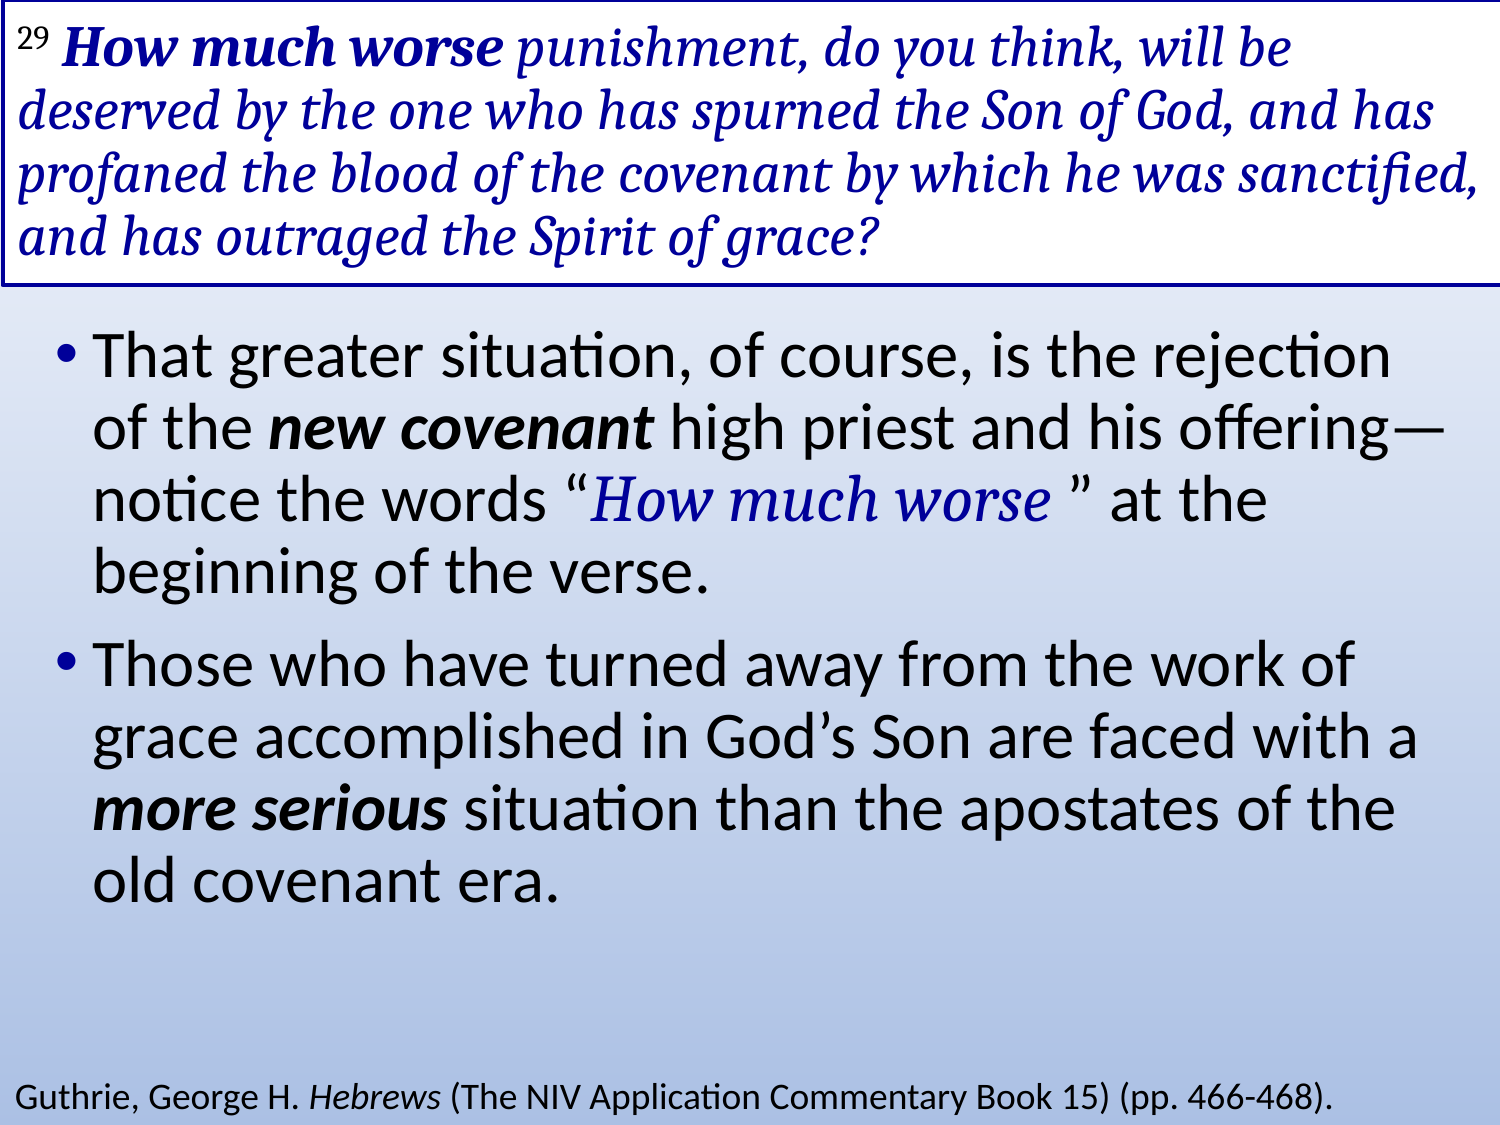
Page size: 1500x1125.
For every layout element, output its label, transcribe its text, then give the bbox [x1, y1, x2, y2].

title 29 How much worse punishment, do you think, will be deserved by the one who has spurned the Son of God, and has profaned the blood of the covenant by which he was sanctified, and has outraged the Spirit of grace? [2, 0, 1500, 286]
list That greater situation, of course, is the rejection of the new covenant high priest and his offering— notice the words “How much worse ” at the beginning of the verse. Those who have turned away from the work of grace accomplished in God’s Son are faced with a more serious situation than the apostates of the old covenant era. [39, 312, 1468, 1064]
text_box Guthrie, George H. Hebrews (The NIV Application Commentary Book 15) (pp. 466-468). [0, 1064, 1500, 1125]
